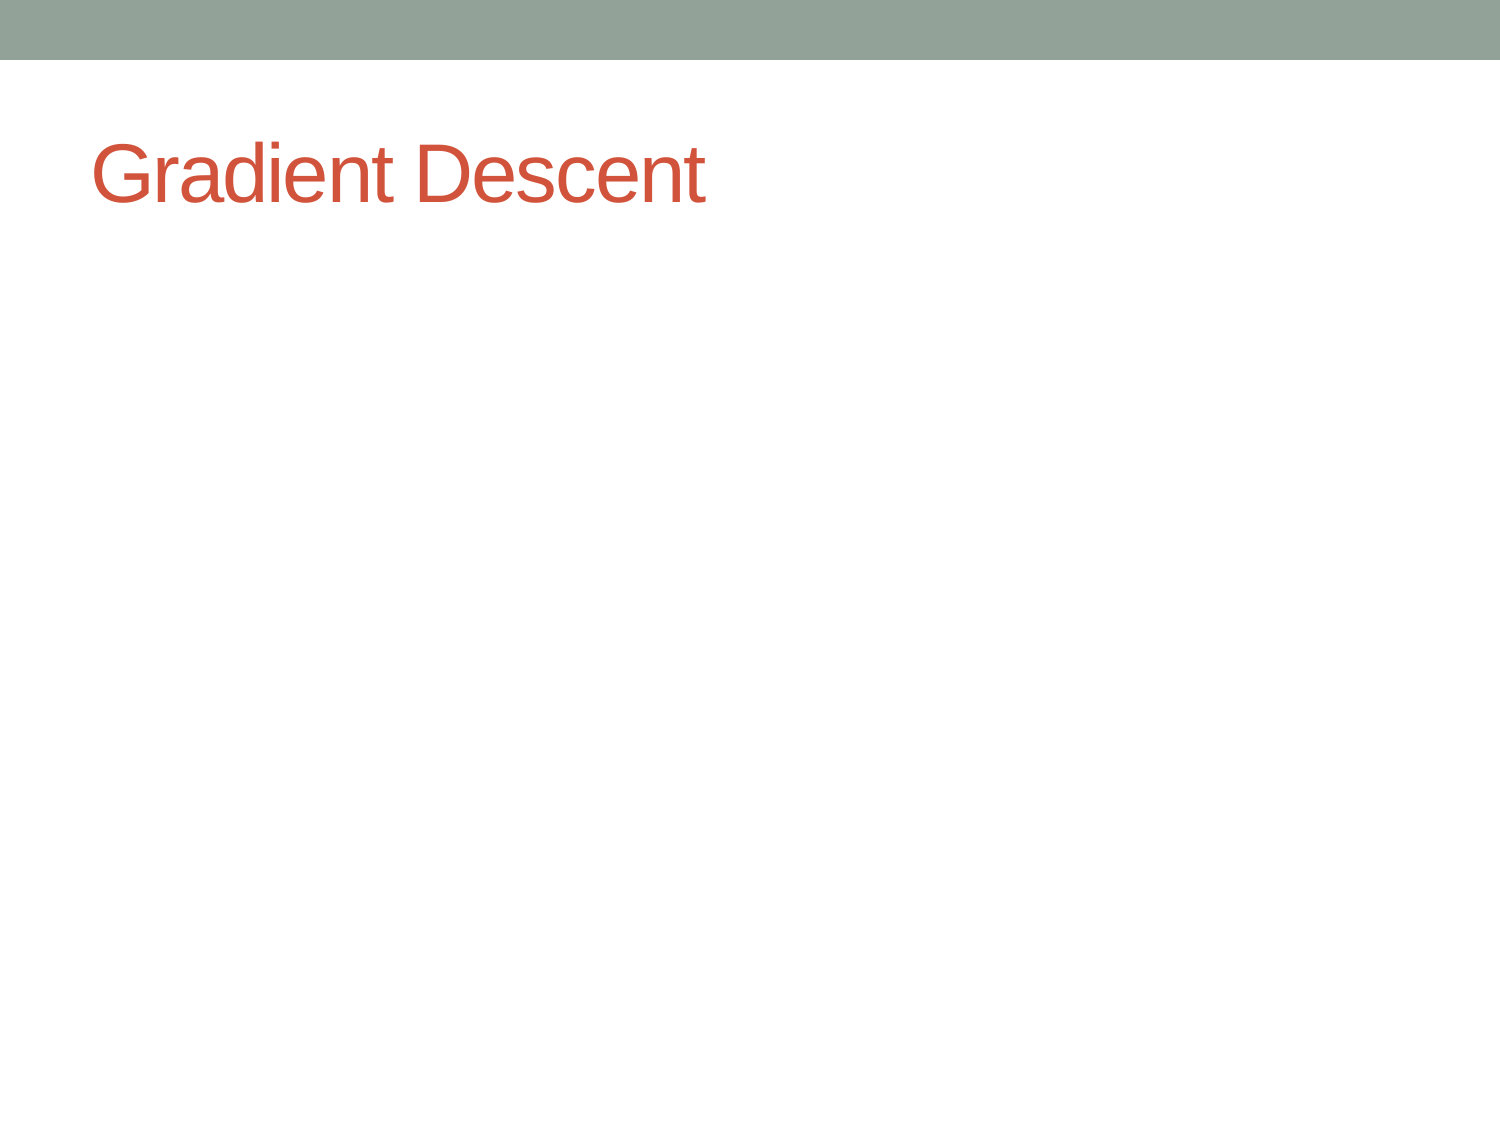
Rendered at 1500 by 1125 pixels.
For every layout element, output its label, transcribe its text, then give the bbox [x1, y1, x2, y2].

title Gradient Descent [75, 87, 1425, 250]
